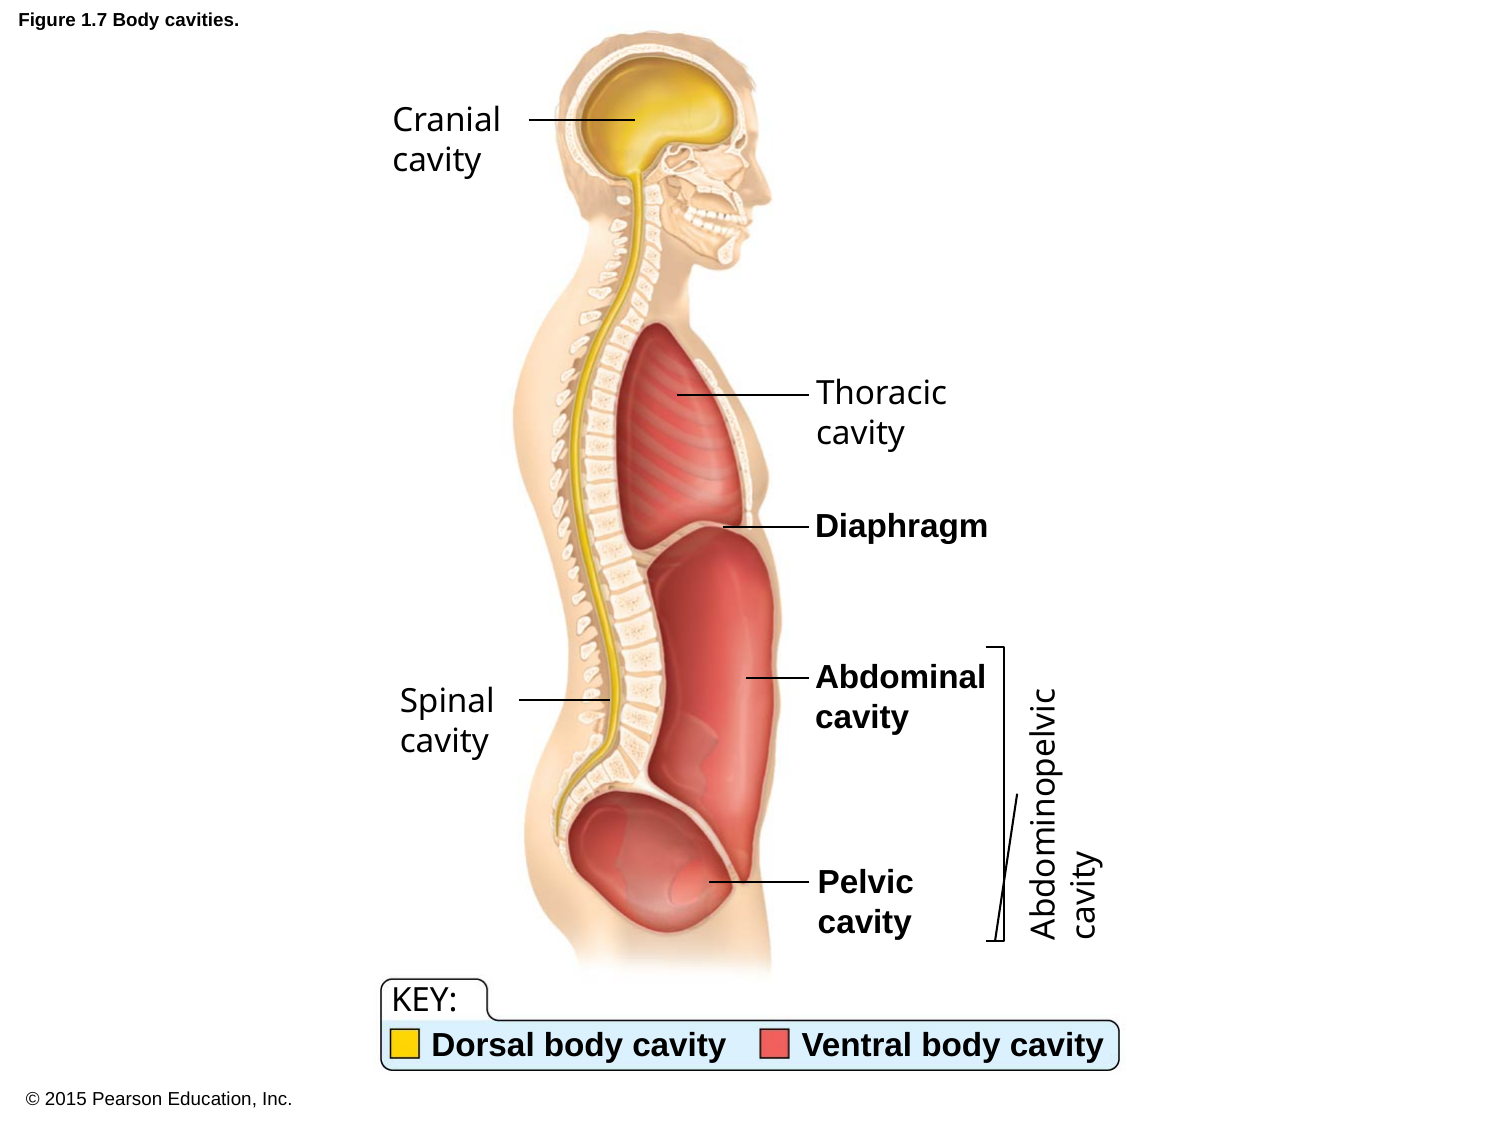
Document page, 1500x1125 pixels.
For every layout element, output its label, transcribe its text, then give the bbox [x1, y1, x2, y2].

title Figure 1.7 Body cavities. [3, 0, 762, 50]
picture [373, 22, 1127, 1076]
